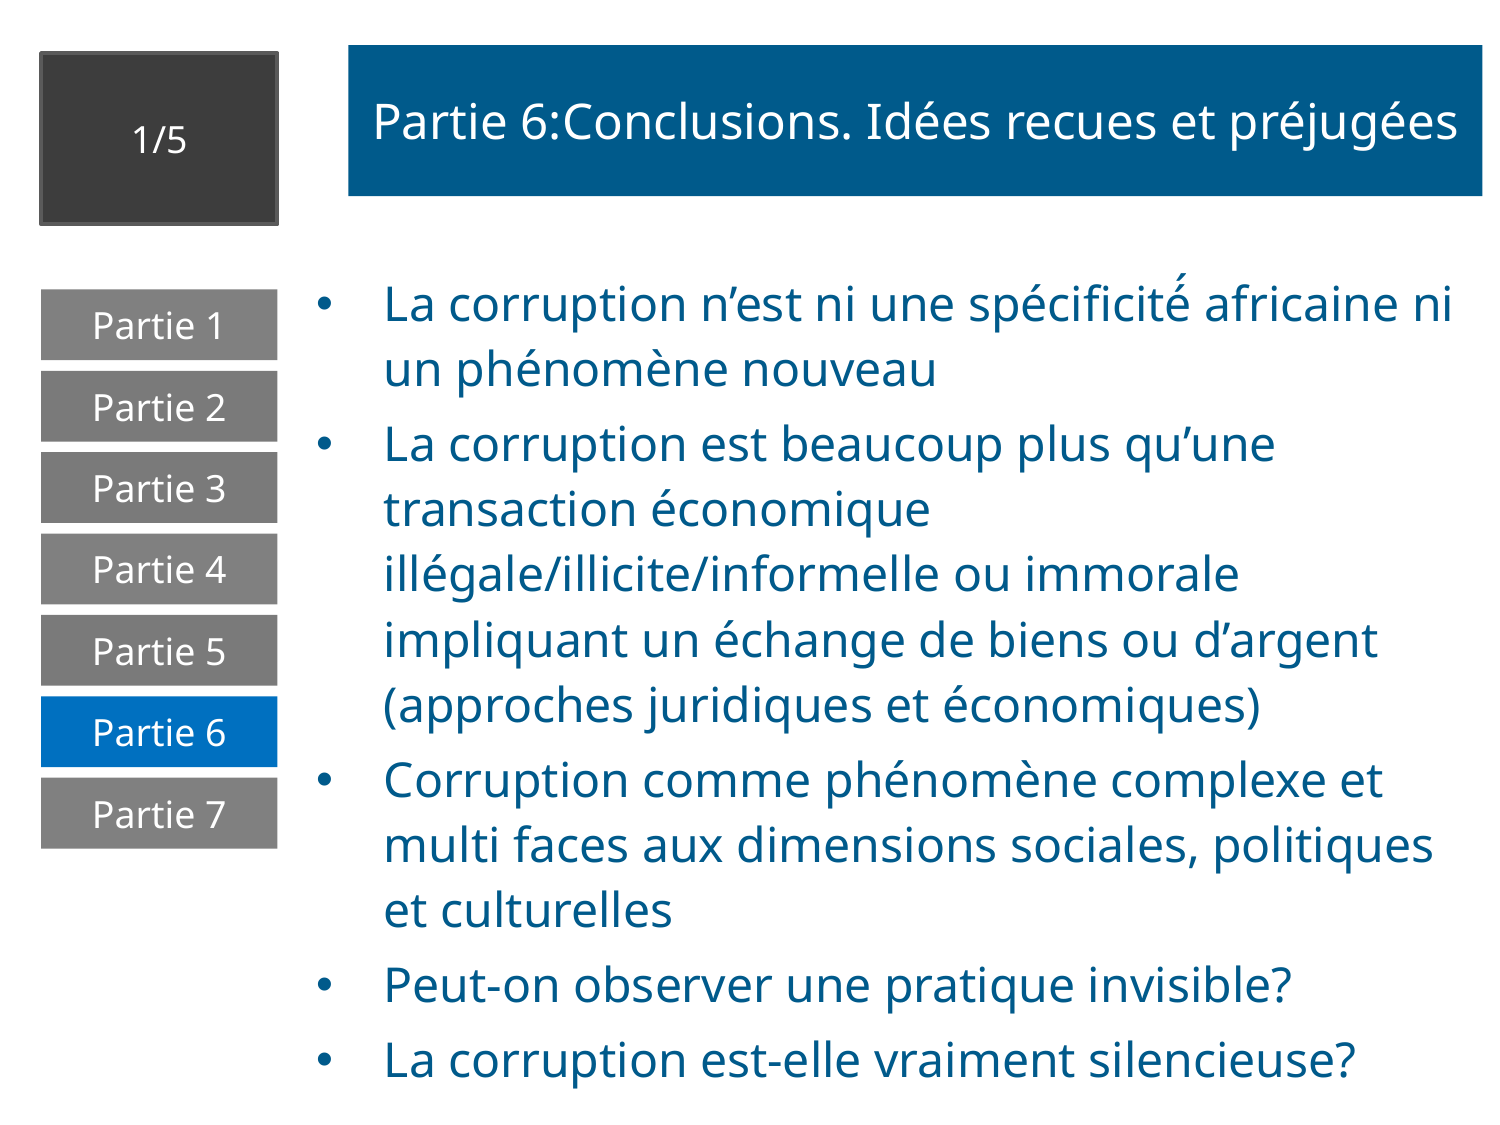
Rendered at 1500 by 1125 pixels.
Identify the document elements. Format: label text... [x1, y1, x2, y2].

text_box Partie 2 [39, 369, 279, 444]
list La corruption n’est ni une spécificité́ africaine ni un phénomène nouveau La corruption est beaucoup plus qu’une transaction économique illégale/illicite/informelle ou immorale impliquant un échange de biens ou d’argent (approches juridiques et économiques) Corruption comme phénomène complexe et multi faces aux dimensions sociales, politiques et culturelles Peut-on observer une pratique invisible? La corruption est-elle vraiment silencieuse? [301, 262, 1483, 1106]
text_box Partie 1 [39, 287, 279, 362]
text_box Partie 7 [39, 776, 279, 851]
text_box Partie 4 [39, 531, 279, 606]
text_box Partie 5 [39, 613, 279, 688]
text_box Partie 6 [39, 694, 279, 769]
text_box 1/5 [39, 51, 279, 226]
text_box Partie 3 [39, 450, 279, 525]
title Partie 6:Conclusions. Idées recues et préjugées [348, 45, 1483, 197]
